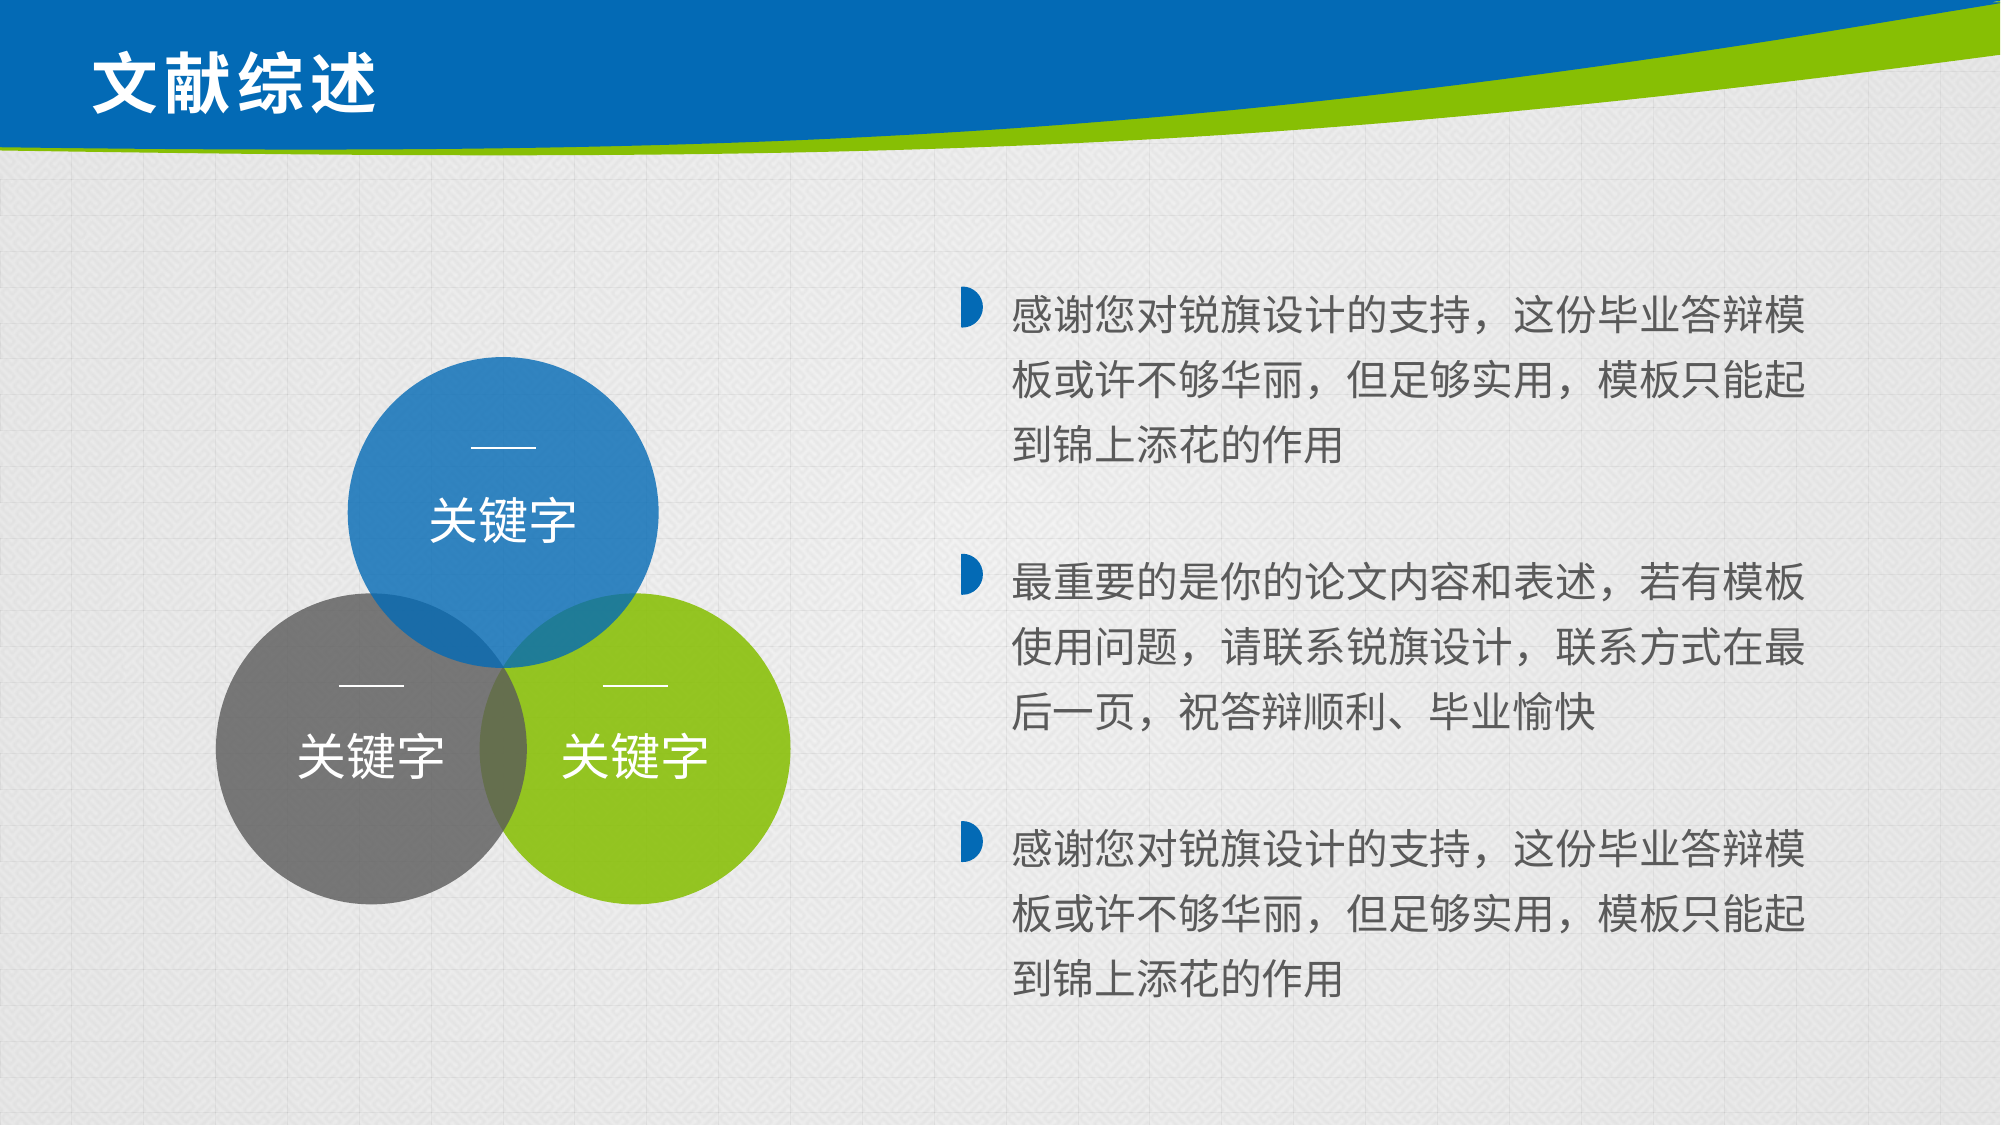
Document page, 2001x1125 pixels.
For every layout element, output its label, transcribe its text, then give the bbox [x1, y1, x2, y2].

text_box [509, 685, 761, 794]
text_box [346, 356, 660, 670]
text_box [377, 447, 630, 558]
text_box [961, 533, 1822, 746]
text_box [245, 685, 498, 794]
picture [0, 55, 2000, 1125]
title 文献综述 [76, 42, 1087, 131]
text_box [503, 592, 792, 906]
text_box [214, 592, 522, 906]
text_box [961, 266, 1822, 479]
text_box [961, 800, 1822, 1013]
